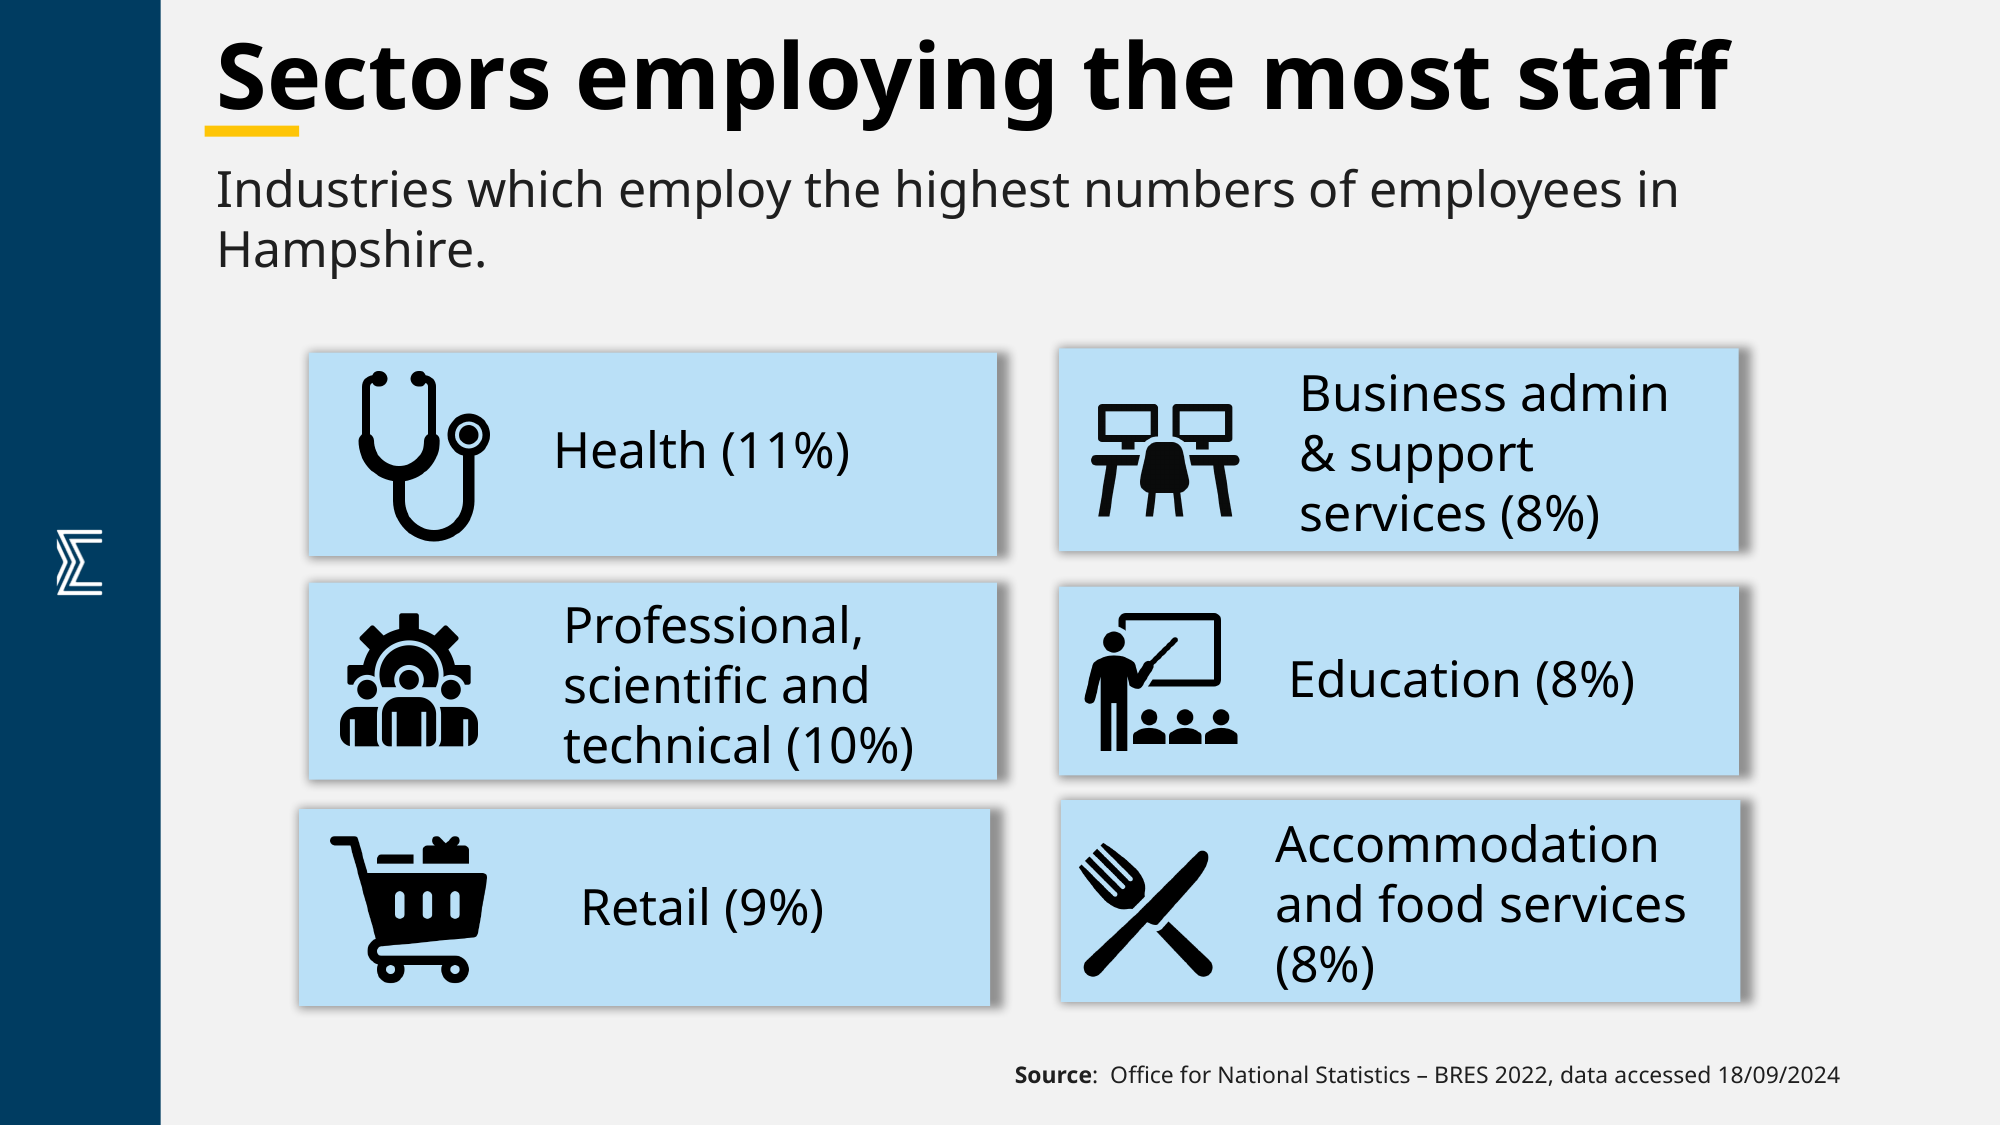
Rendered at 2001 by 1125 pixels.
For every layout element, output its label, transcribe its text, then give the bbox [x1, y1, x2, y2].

text_box Industries which employ the highest numbers of employees in Hampshire. [201, 149, 1835, 330]
picture [1075, 595, 1248, 767]
text_box Business admin & support services (8%) [1284, 353, 1735, 549]
picture [1078, 373, 1252, 547]
text_box [298, 808, 991, 1007]
text_box [204, 125, 300, 138]
text_box Education (8%) [1273, 640, 1748, 716]
picture [54, 527, 105, 598]
text_box [308, 352, 998, 557]
text_box Source: Office for National Statistics – BRES 2022, data accessed 18/09/2024 [999, 1053, 1932, 1096]
text_box Retail (9%) [565, 868, 959, 944]
text_box Health (11%) [538, 411, 1017, 487]
text_box [1060, 799, 1742, 1003]
picture [331, 363, 517, 549]
text_box Sectors employing the most staff [201, 10, 1817, 149]
text_box Professional, scientific and technical (10%) [548, 585, 1026, 781]
text_box [0, 0, 161, 1125]
text_box [1058, 586, 1740, 776]
picture [330, 831, 487, 988]
text_box [308, 582, 998, 781]
picture [1070, 834, 1221, 985]
text_box Accommodation and food services (8%) [1260, 805, 1754, 1001]
picture [340, 612, 478, 750]
text_box [1058, 347, 1740, 552]
